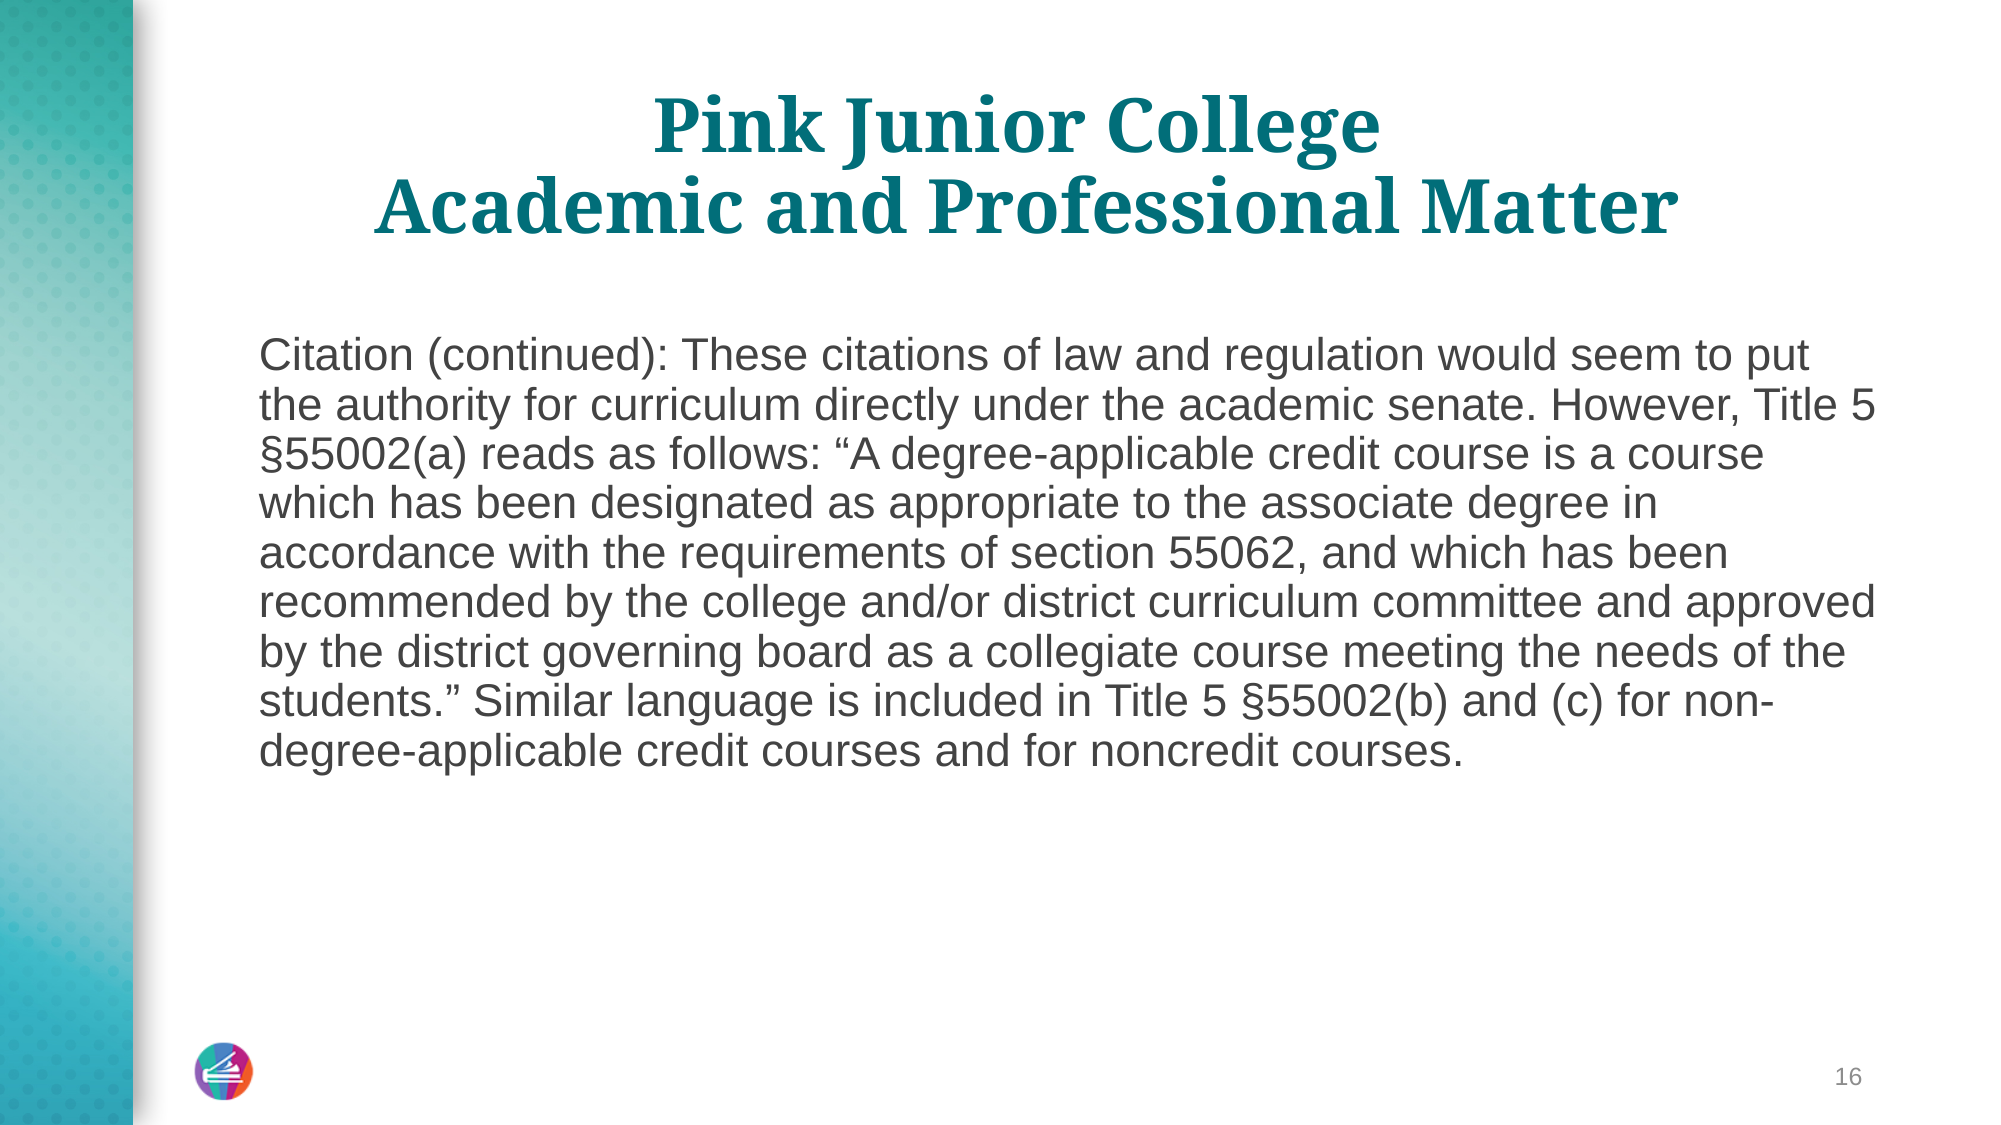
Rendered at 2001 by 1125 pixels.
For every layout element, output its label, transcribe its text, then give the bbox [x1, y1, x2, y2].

picture [0, 0, 133, 1125]
slide_number 16 [1412, 1048, 1863, 1103]
picture [192, 1040, 255, 1103]
title Pink Junior College Academic and Professional Matter [192, 59, 1863, 278]
list Citation (continued): These citations of law and regulation would seem to put the authority for curriculum directly under the academic senate. However, Title 5 §55002(a) reads as follows: “A degree-applicable credit course is a course which has been designated as appropriate to the associate degree in accordance with the requirements of section 55062, and which has been recommended by the college and/or district curriculum committee and approved by the district governing board as a collegiate course meeting the needs of the students.” Similar language is included in Title 5 §55002(b) and (c) for non-degree-applicable credit courses and for noncredit courses. [243, 323, 1894, 1049]
